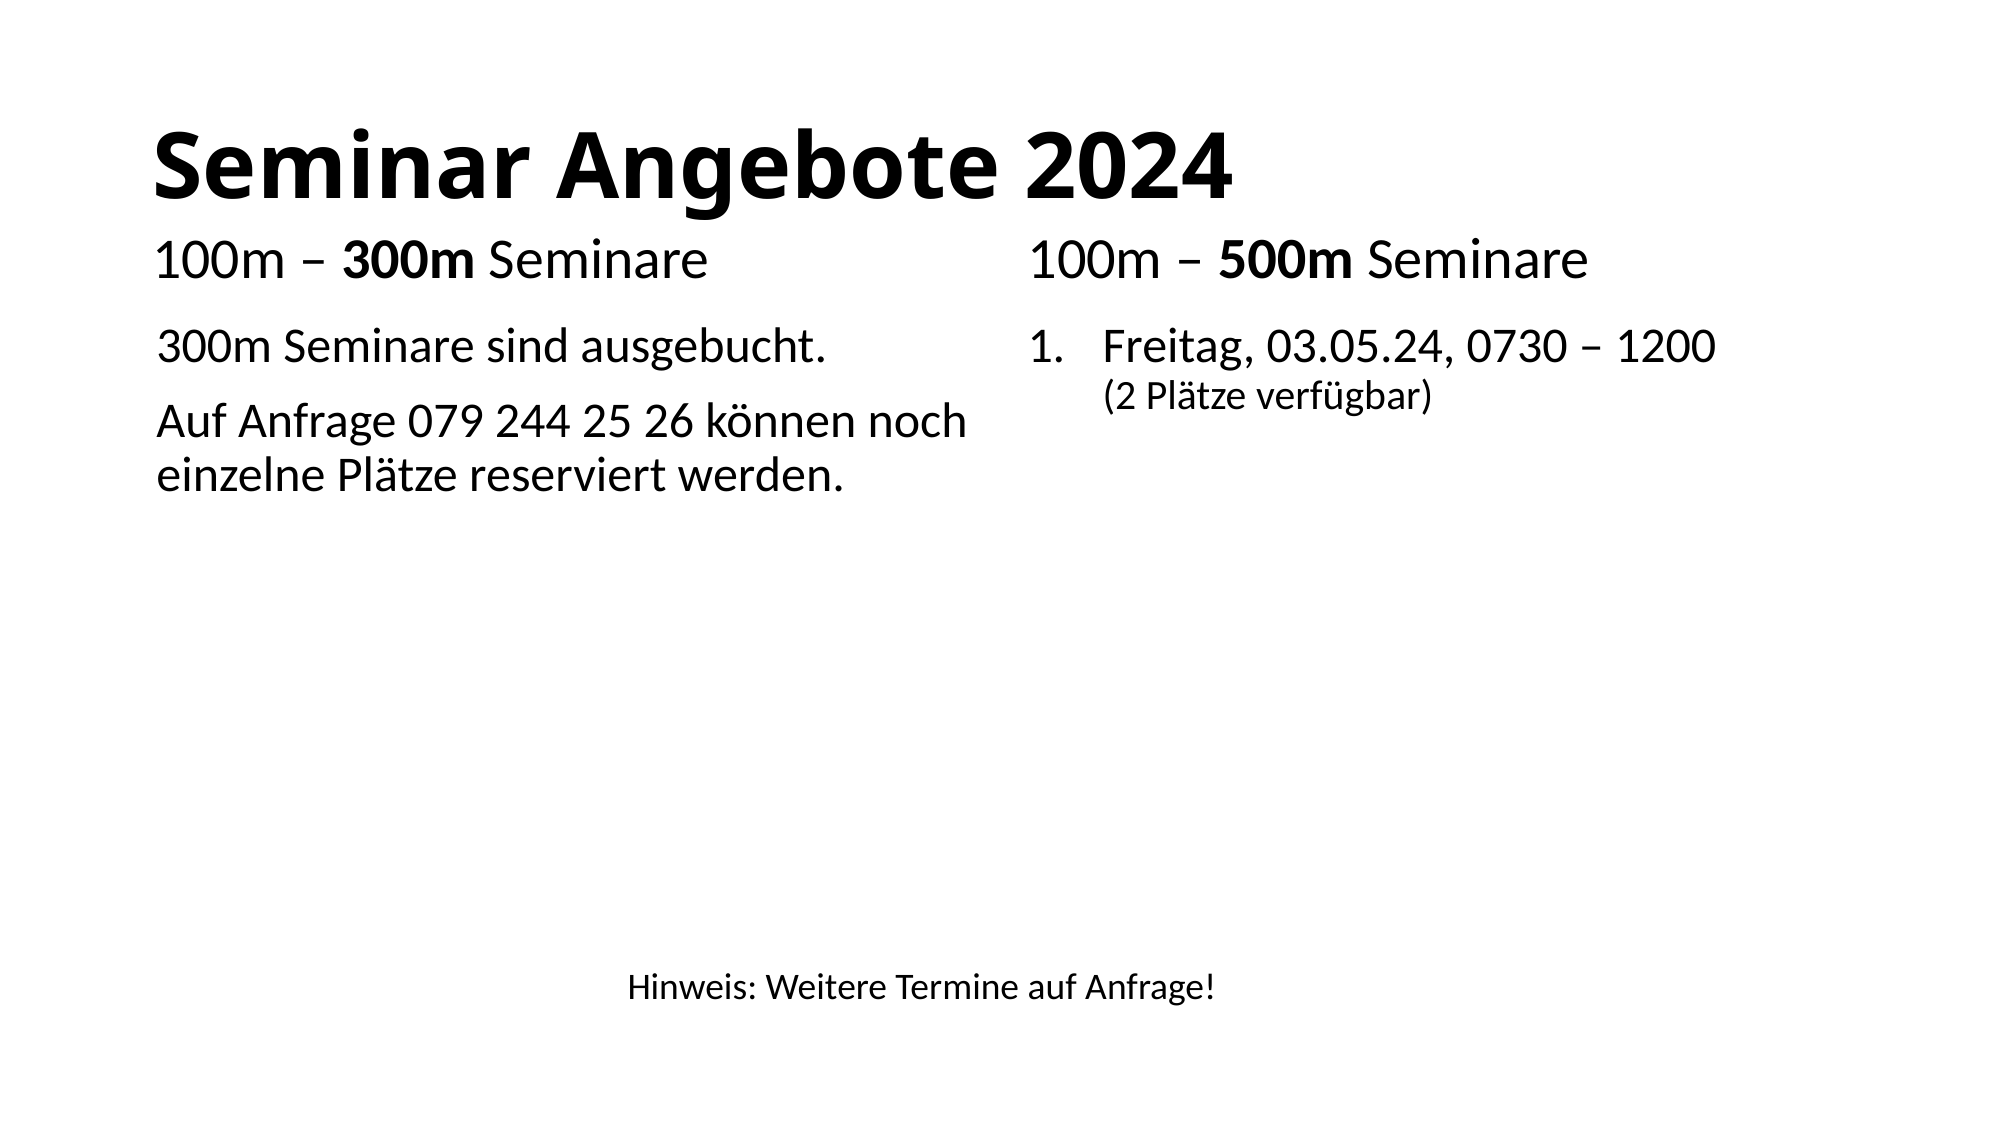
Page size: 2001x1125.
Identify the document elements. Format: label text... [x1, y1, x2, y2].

text_box 100m – 300m Seminare [137, 220, 984, 299]
list Freitag, 03.05.24, 0730 – 1200 (2 Plätze verfügbar) [1012, 311, 1863, 941]
list 300m Seminare sind ausgebucht. Auf Anfrage 079 244 25 26 können noch einzelne Plätze reserviert werden. [141, 311, 988, 876]
title Seminar Angebote 2024 [137, 59, 1863, 278]
text_box Hinweis: Weitere Termine auf Anfrage! [612, 954, 1232, 1015]
text_box 100m – 500m Seminare [1012, 217, 1863, 299]
